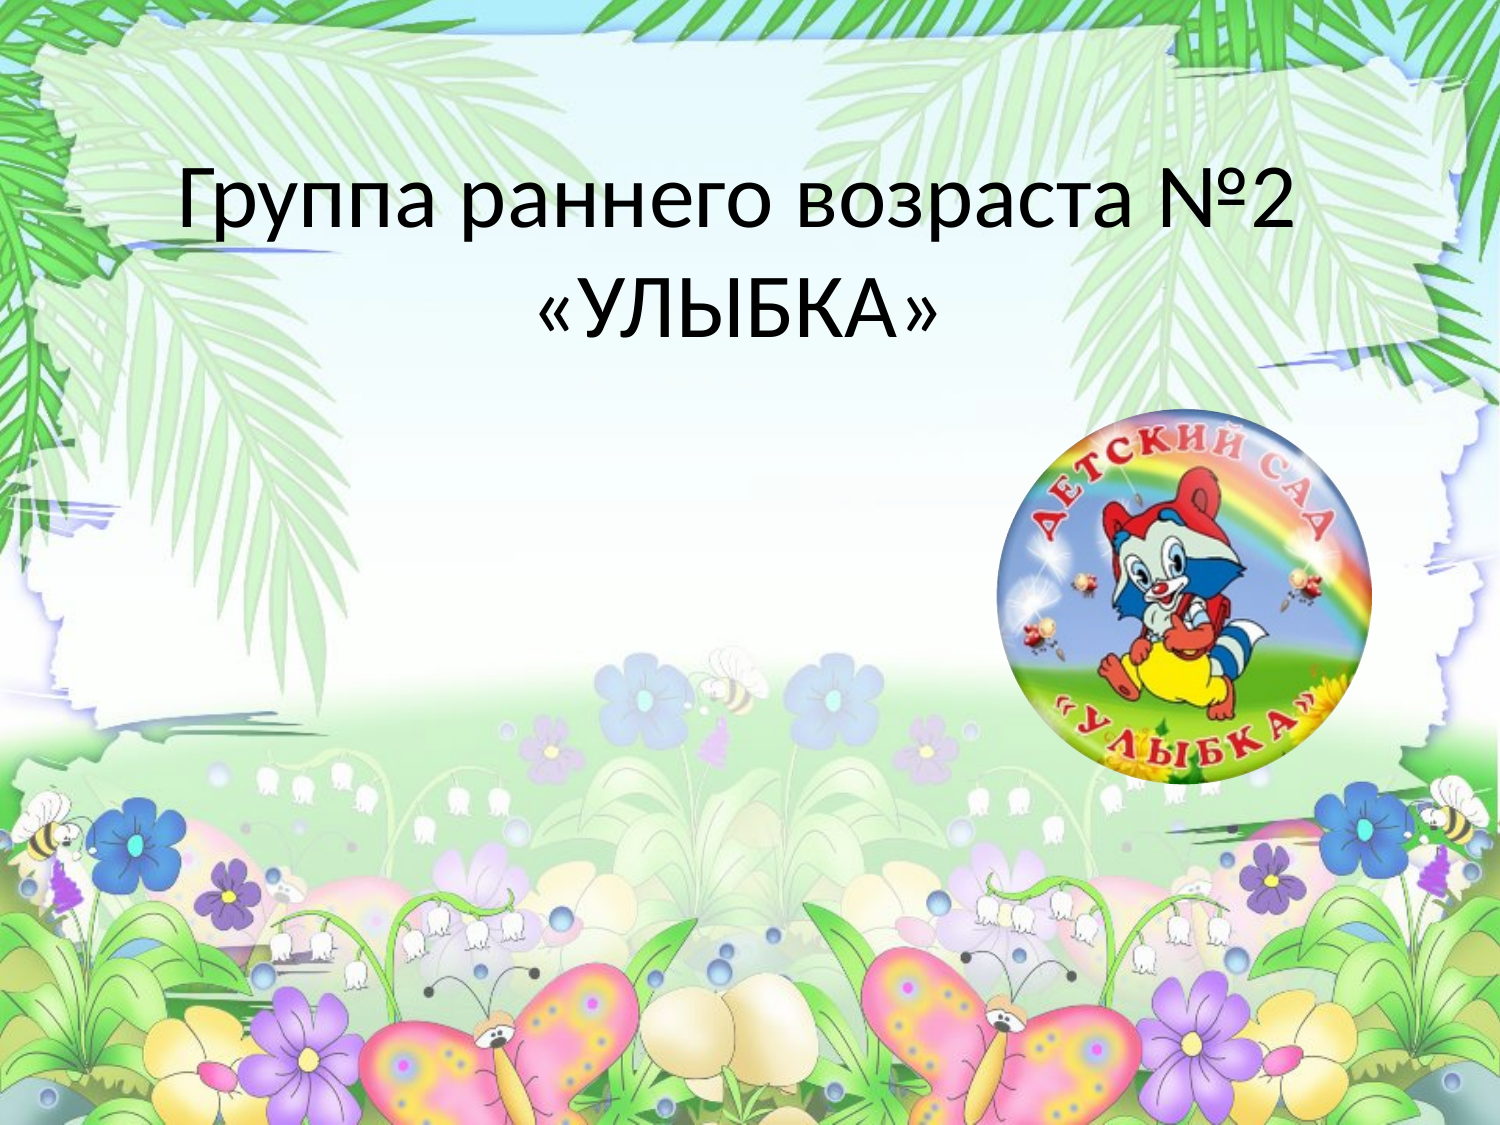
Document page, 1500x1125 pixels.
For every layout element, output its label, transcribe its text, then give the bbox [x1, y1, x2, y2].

picture [996, 408, 1373, 785]
title Группа раннего возраста №2 «УЛЫБКА» [100, 125, 1376, 367]
